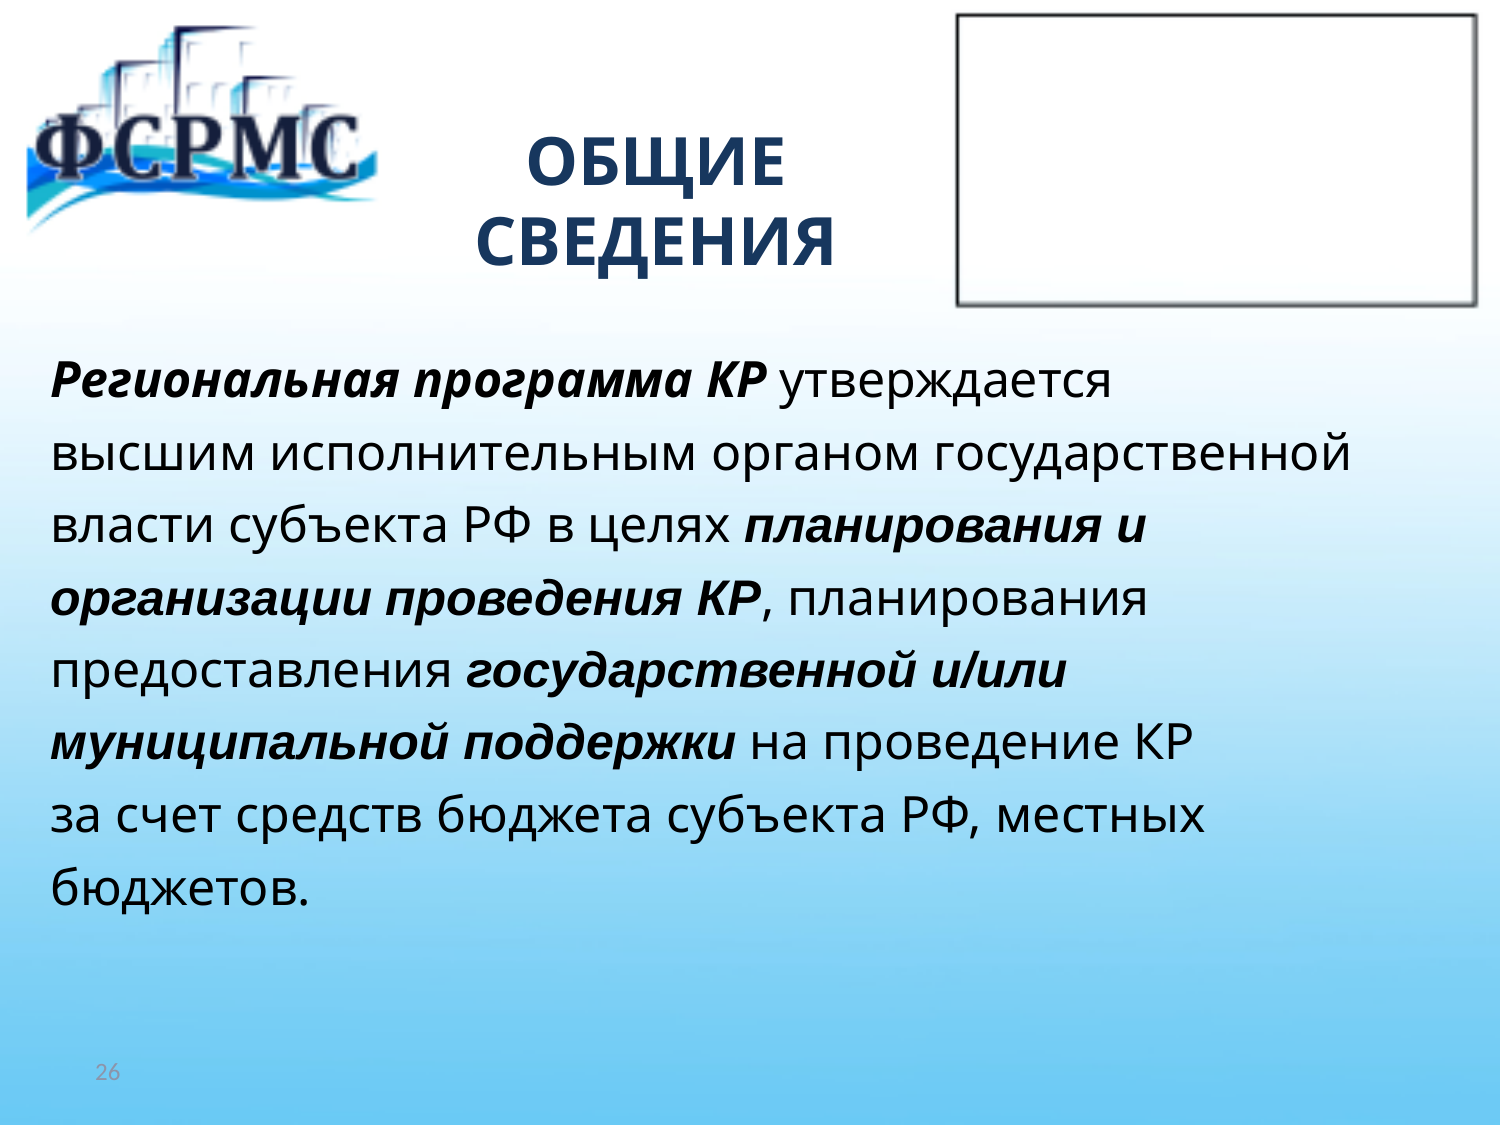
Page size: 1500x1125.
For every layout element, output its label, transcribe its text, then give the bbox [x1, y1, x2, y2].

slide_number 26 [53, 1040, 136, 1100]
picture [0, 0, 1500, 1125]
list Региональная программа КР утверждается высшим исполнительным органом государственной власти субъекта РФ в целях планирования и организации проведения КР, планирования предоставления государственной и/или муниципальной поддержки на проведение КР за счет средств бюджета субъекта РФ, местных бюджетов. [35, 339, 1465, 1032]
title ОБЩИЕ СВЕДЕНИЯ [351, 93, 961, 305]
